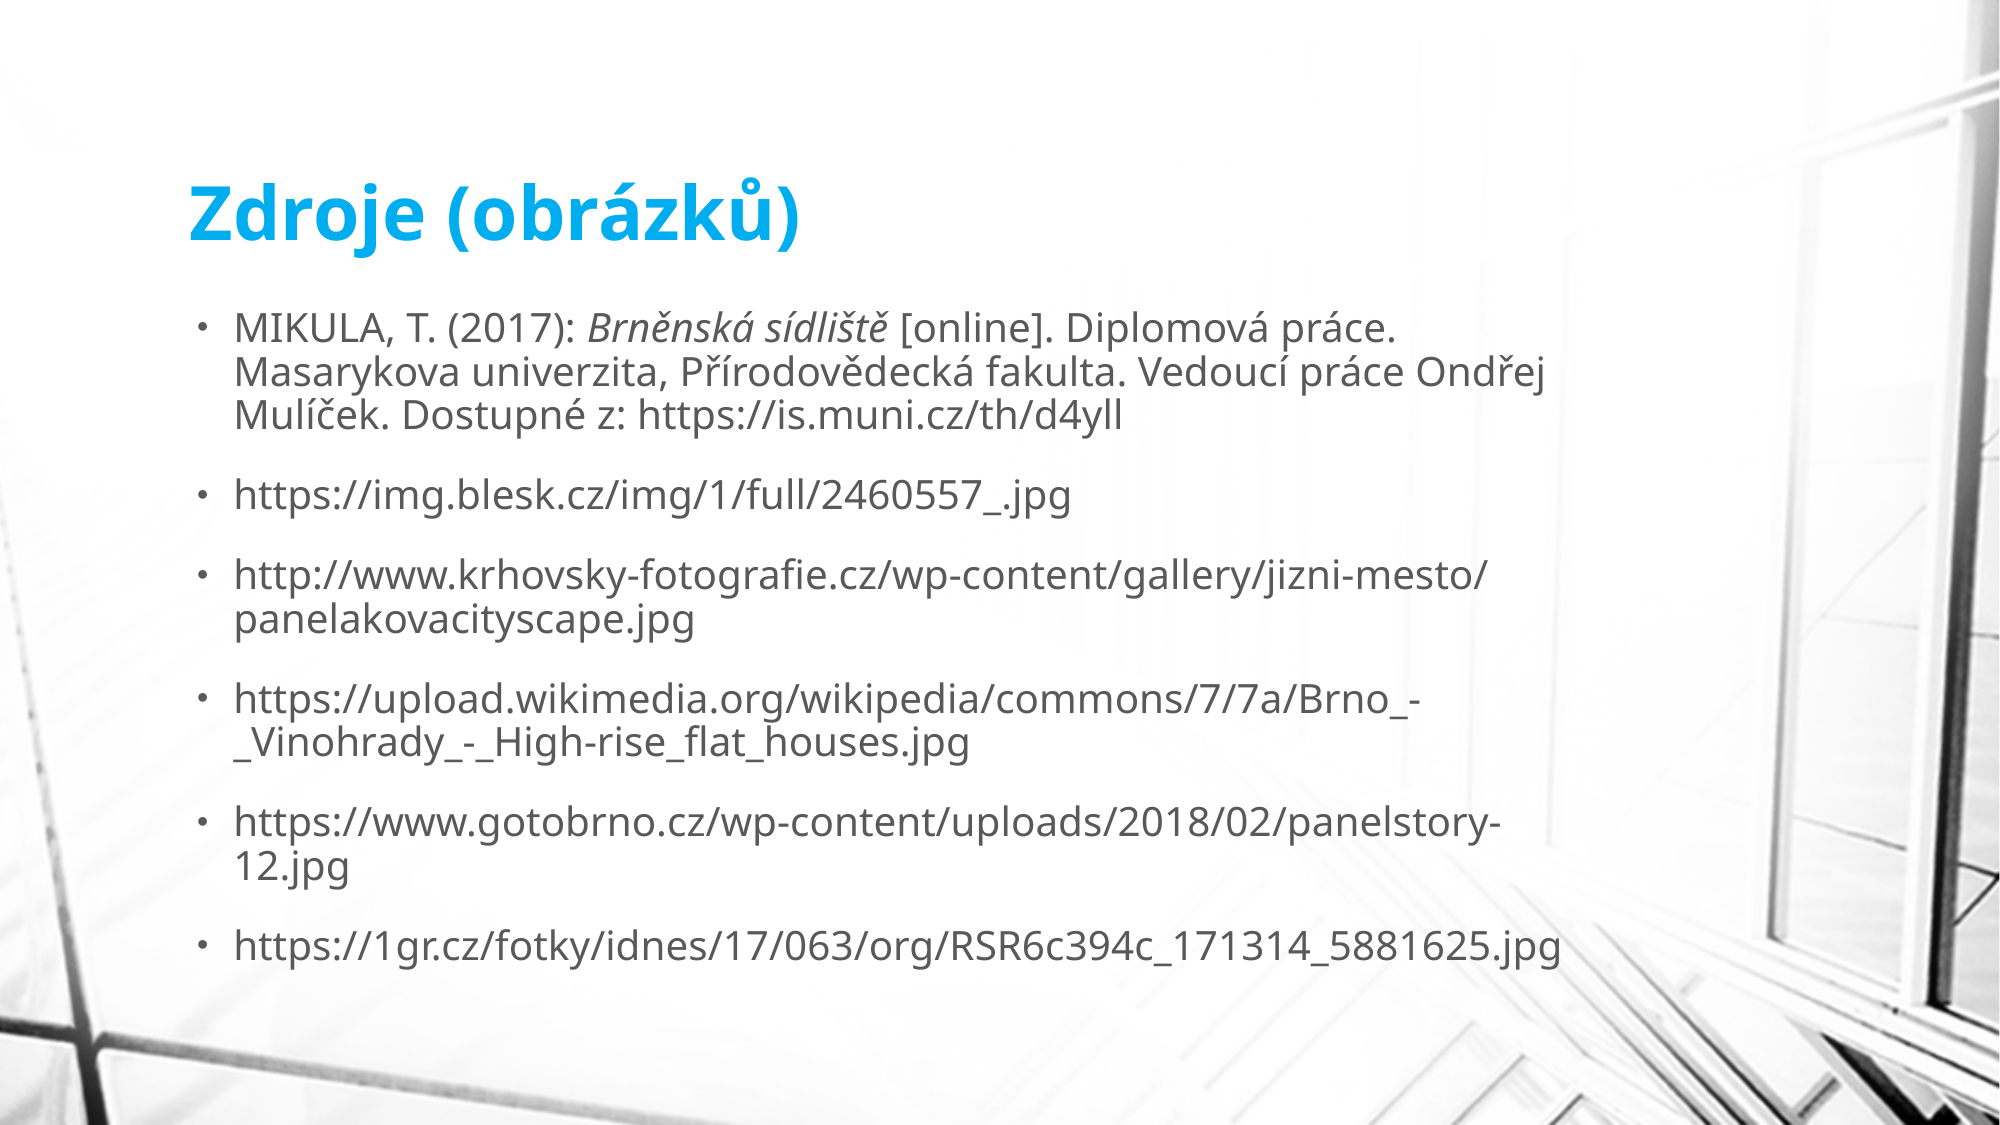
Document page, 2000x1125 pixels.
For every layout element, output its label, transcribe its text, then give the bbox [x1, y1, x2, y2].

picture [0, 0, 2000, 1125]
title Zdroje (obrázků) [174, 87, 1600, 263]
list MIKULA, T. (2017): Brněnská sídliště [online]. Diplomová práce. Masarykova univerzita, Přírodovědecká fakulta. Vedoucí práce Ondřej Mulíček. Dostupné z: https://is.muni.cz/th/d4yll https://img.blesk.cz/img/1/full/2460557_.jpg http://www.krhovsky-fotografie.cz/wp-content/gallery/jizni-mesto/panelakovacityscape.jpg https://upload.wikimedia.org/wikipedia/commons/7/7a/Brno_-_Vinohrady_-_High-rise_flat_houses.jpg https://www.gotobrno.cz/wp-content/uploads/2018/02/panelstory-12.jpg https://1gr.cz/fotky/idnes/17/063/org/RSR6c394c_171314_5881625.jpg [174, 299, 1600, 988]
